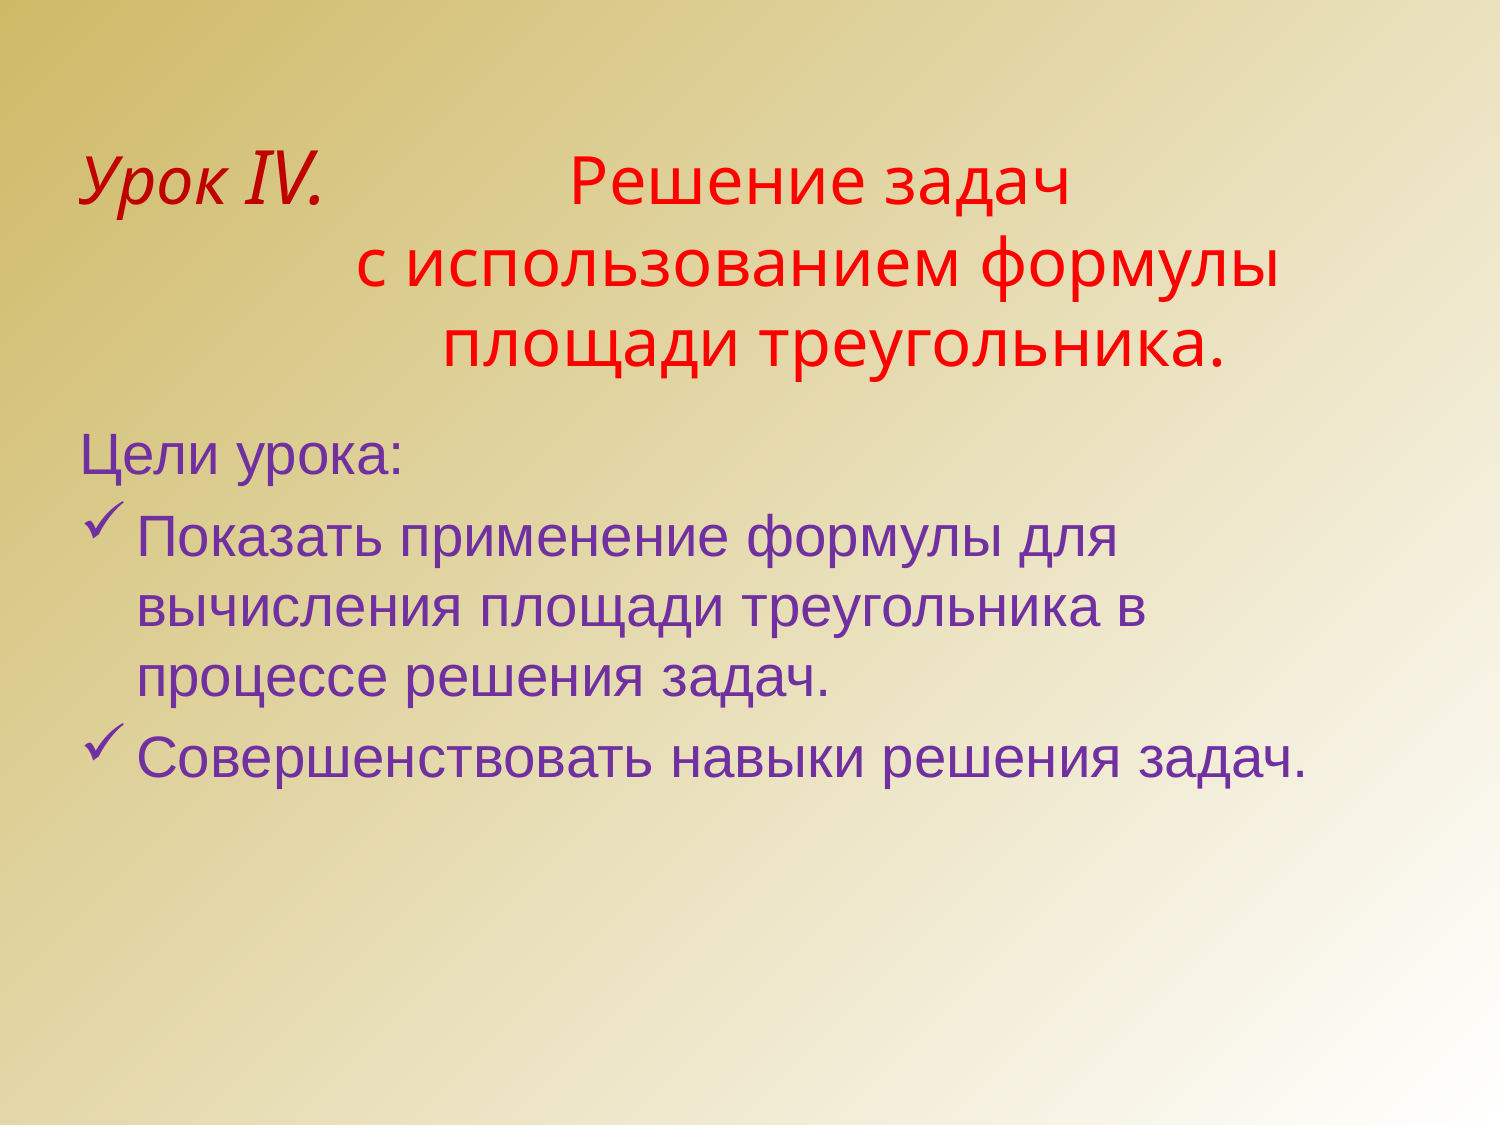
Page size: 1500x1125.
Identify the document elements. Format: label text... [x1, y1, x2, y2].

list Цели урока: Показать применение формулы для вычисления площади треугольника в процессе решения задач. Совершенствовать навыки решения задач. [64, 408, 1415, 929]
title Урок IV. Решение задач с использованием формулы площади треугольника. [64, 160, 1415, 349]
